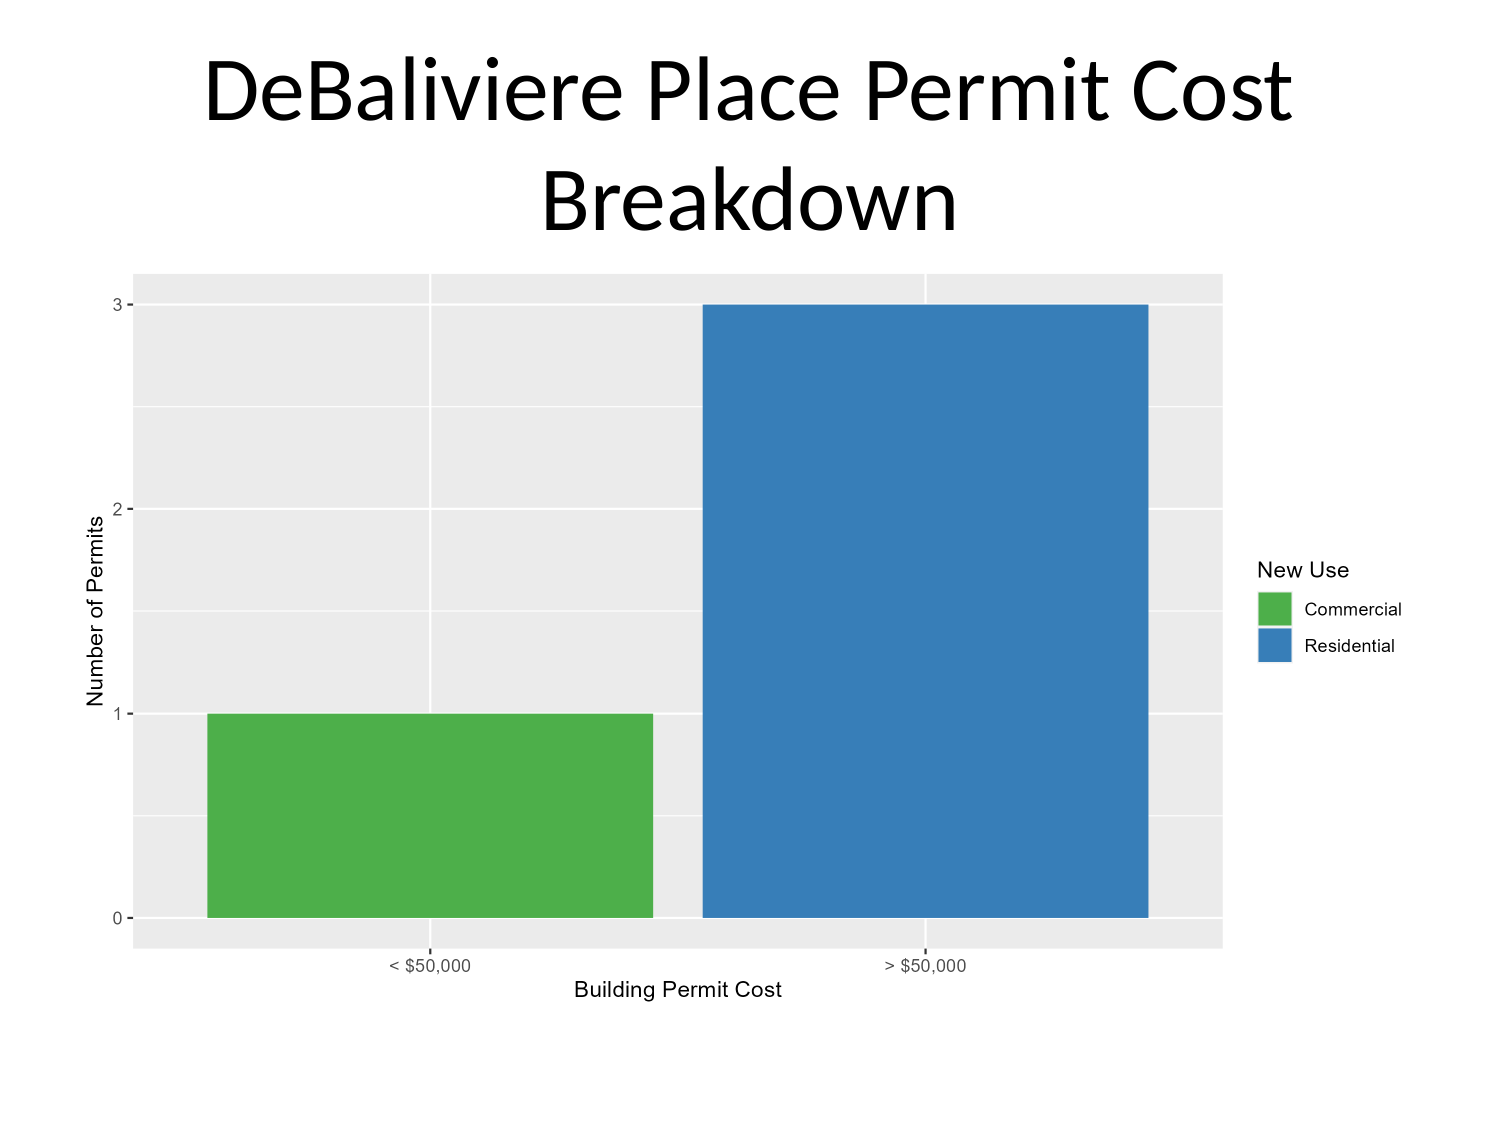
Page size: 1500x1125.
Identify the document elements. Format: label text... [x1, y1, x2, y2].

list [74, 262, 1426, 1013]
title DeBaliviere Place Permit Cost Breakdown [75, 45, 1425, 233]
